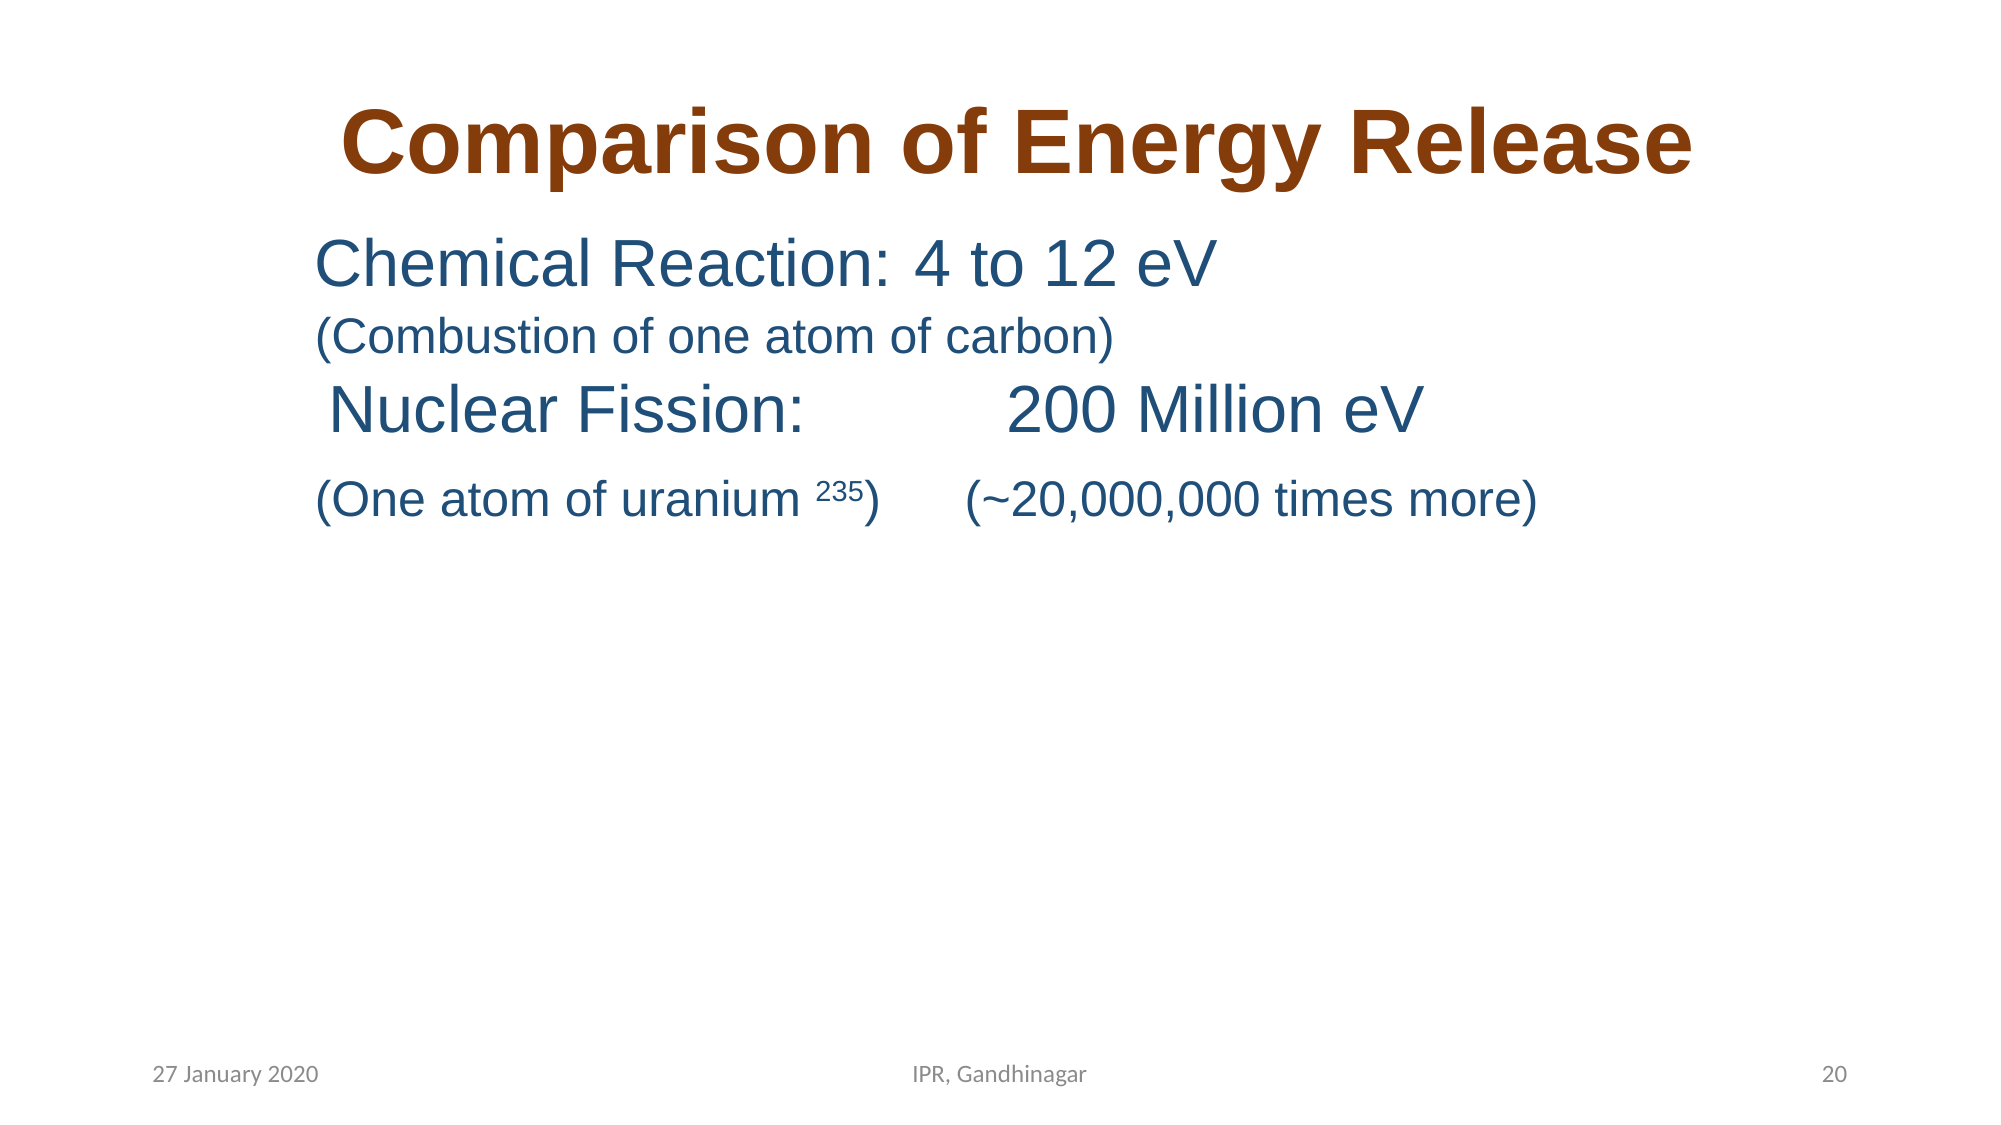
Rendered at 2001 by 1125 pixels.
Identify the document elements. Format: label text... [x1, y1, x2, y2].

text_box Comparison of Energy Release [324, 74, 1713, 200]
text_box Chemical Reaction: 4 to 12 eV (Combustion of one atom of carbon) Nuclear Fission: 200 Million eV (One atom of uranium 235) (~20,000,000 times more) [300, 212, 1700, 897]
slide_number 20 [1412, 1042, 1863, 1103]
footer IPR, Gandhinagar [662, 1042, 1338, 1103]
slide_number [137, 1042, 588, 1103]
